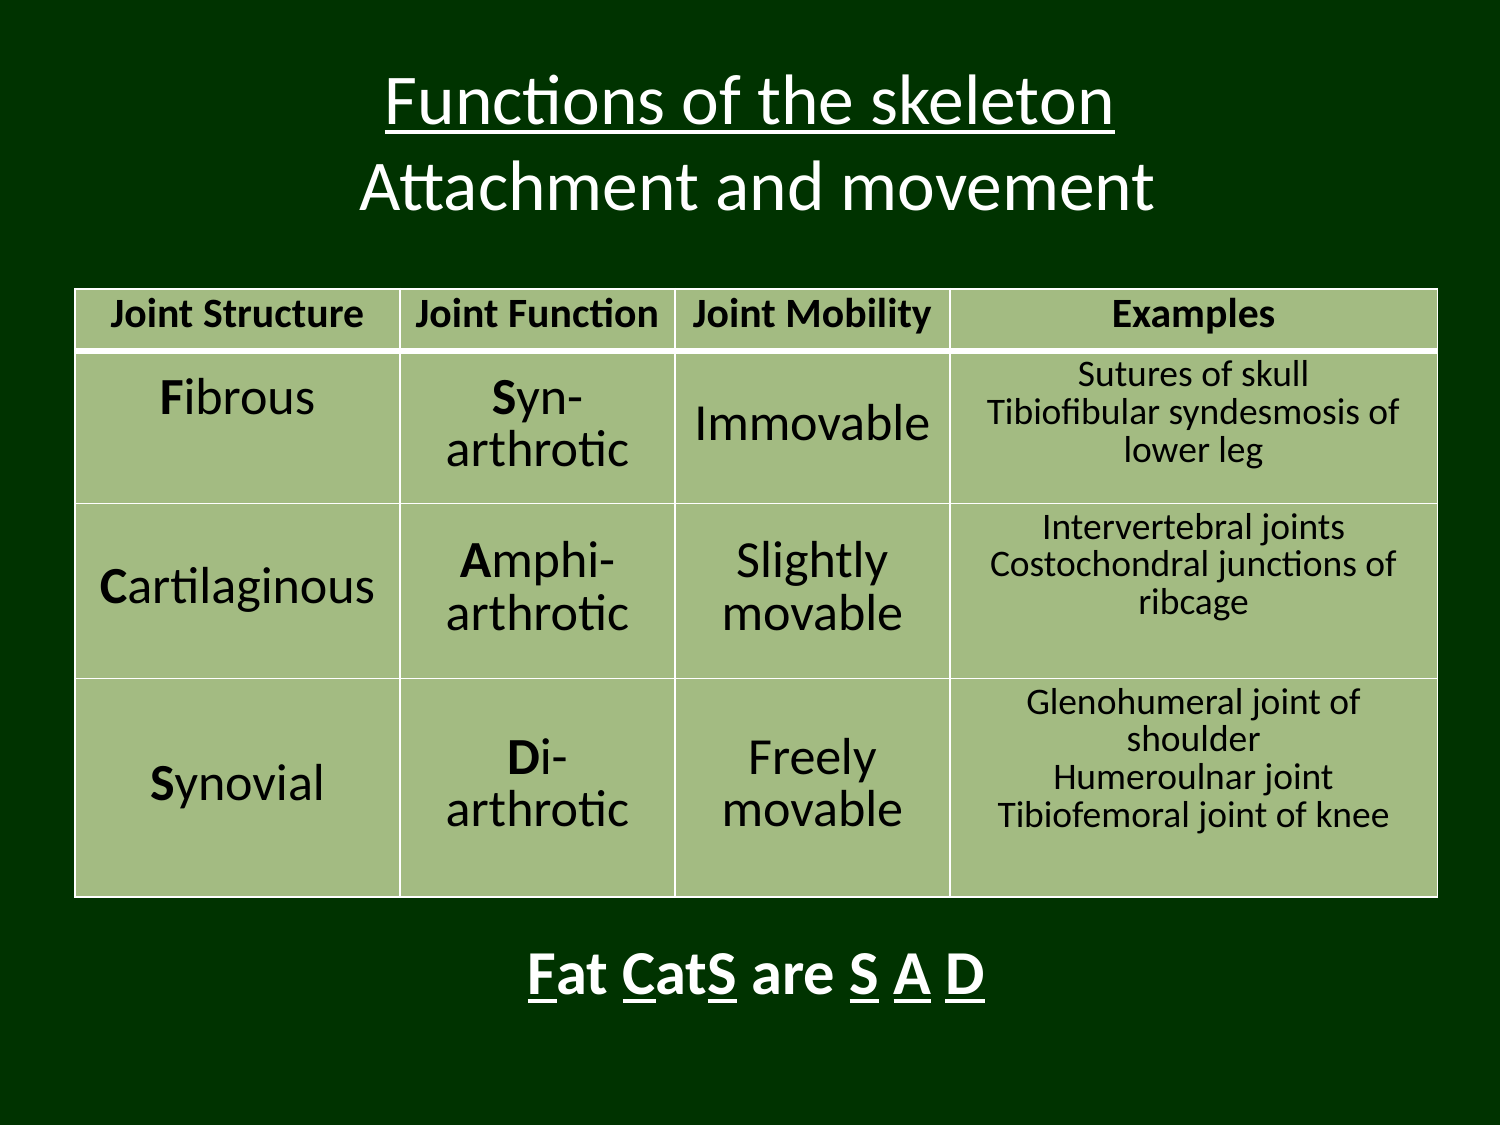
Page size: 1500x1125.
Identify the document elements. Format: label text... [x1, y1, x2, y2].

table_cell Amphi- arthrotic [401, 504, 674, 678]
text_box Fat CatS are S A D [513, 924, 1000, 1015]
table_header Joint Mobility [676, 290, 949, 348]
table_cell Di- arthrotic [401, 679, 674, 896]
table_cell Slightly movable [676, 504, 949, 678]
table_cell Sutures of skull Tibiofibular syndesmosis of lower leg [951, 354, 1437, 503]
table_header Joint Structure [76, 290, 399, 348]
title Functions of the skeleton Attachment and movement [75, 45, 1425, 233]
table_cell Cartilaginous [76, 504, 399, 678]
table_cell Intervertebral joints Costochondral junctions of ribcage [951, 504, 1437, 678]
table_cell Fibrous [76, 354, 399, 503]
table_header Joint Function [401, 290, 674, 348]
table_cell Syn- arthrotic [401, 354, 674, 503]
table_cell Glenohumeral joint of shoulder Humeroulnar joint Tibiofemoral joint of knee [951, 679, 1437, 896]
table_header Examples [951, 290, 1437, 348]
table_cell Immovable [676, 354, 949, 503]
table_cell Synovial [76, 679, 399, 896]
table_cell Freely movable [676, 679, 949, 896]
